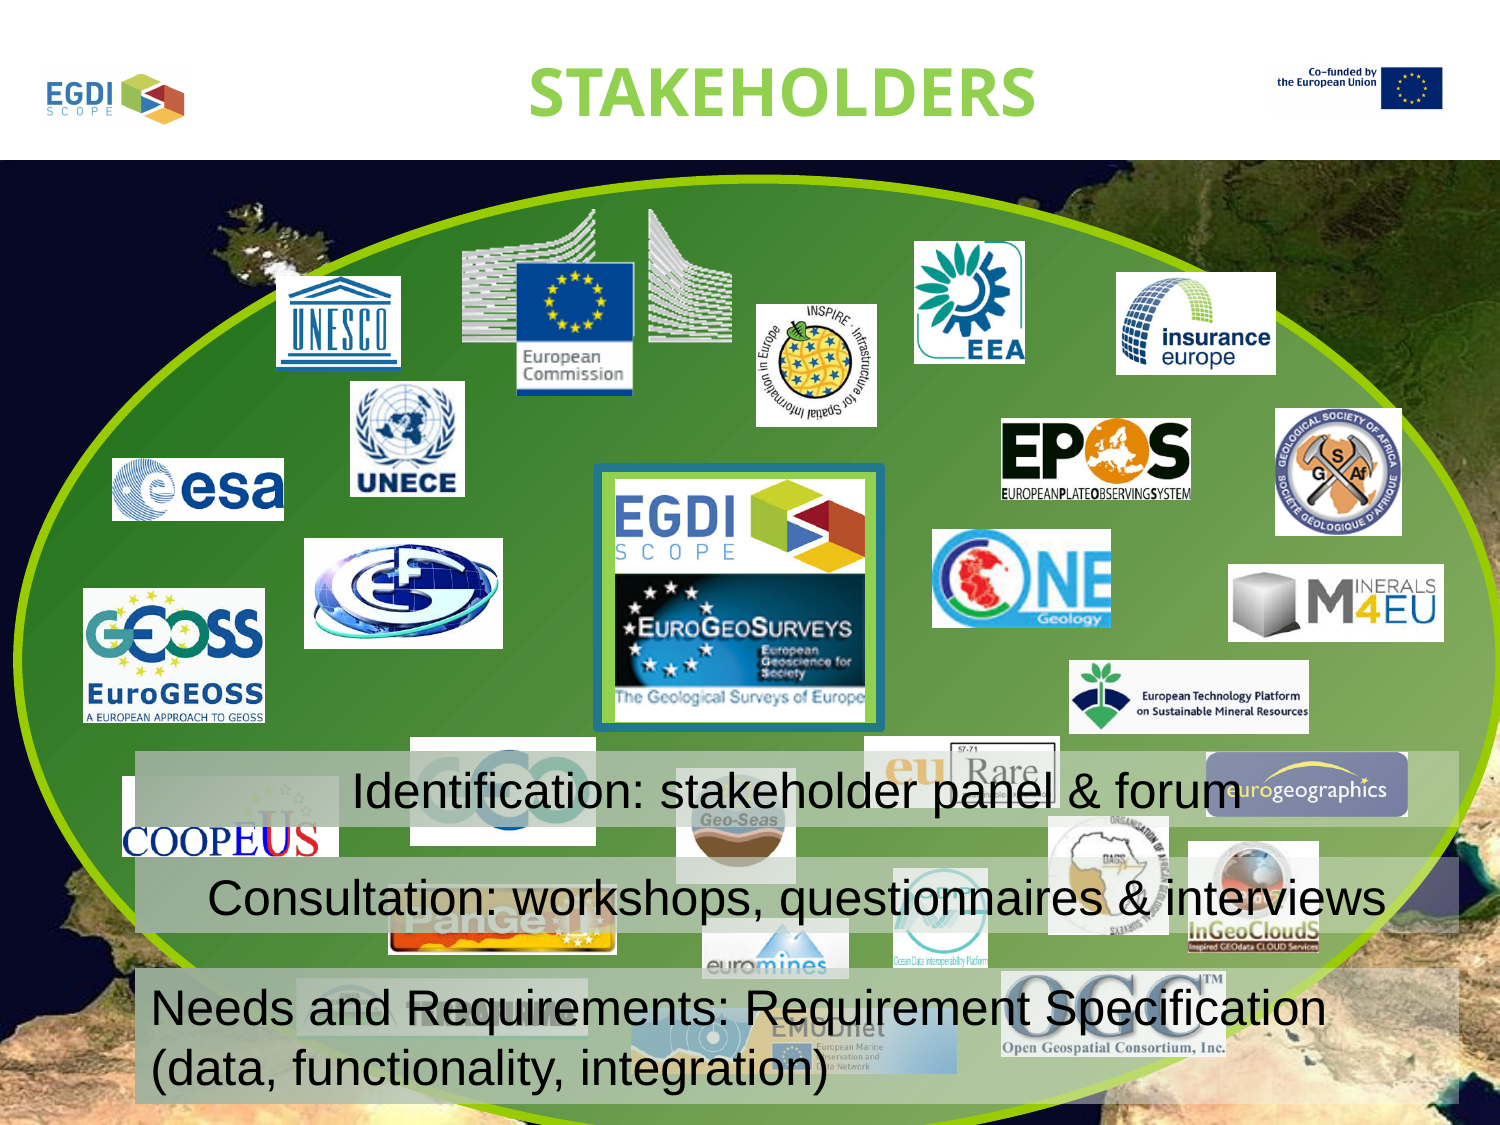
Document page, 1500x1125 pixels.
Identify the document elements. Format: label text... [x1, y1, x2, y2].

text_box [17, 178, 1500, 1125]
picture [0, 160, 1500, 1125]
title STAKEHOLDERS [100, 42, 1449, 145]
picture [41, 66, 100, 126]
